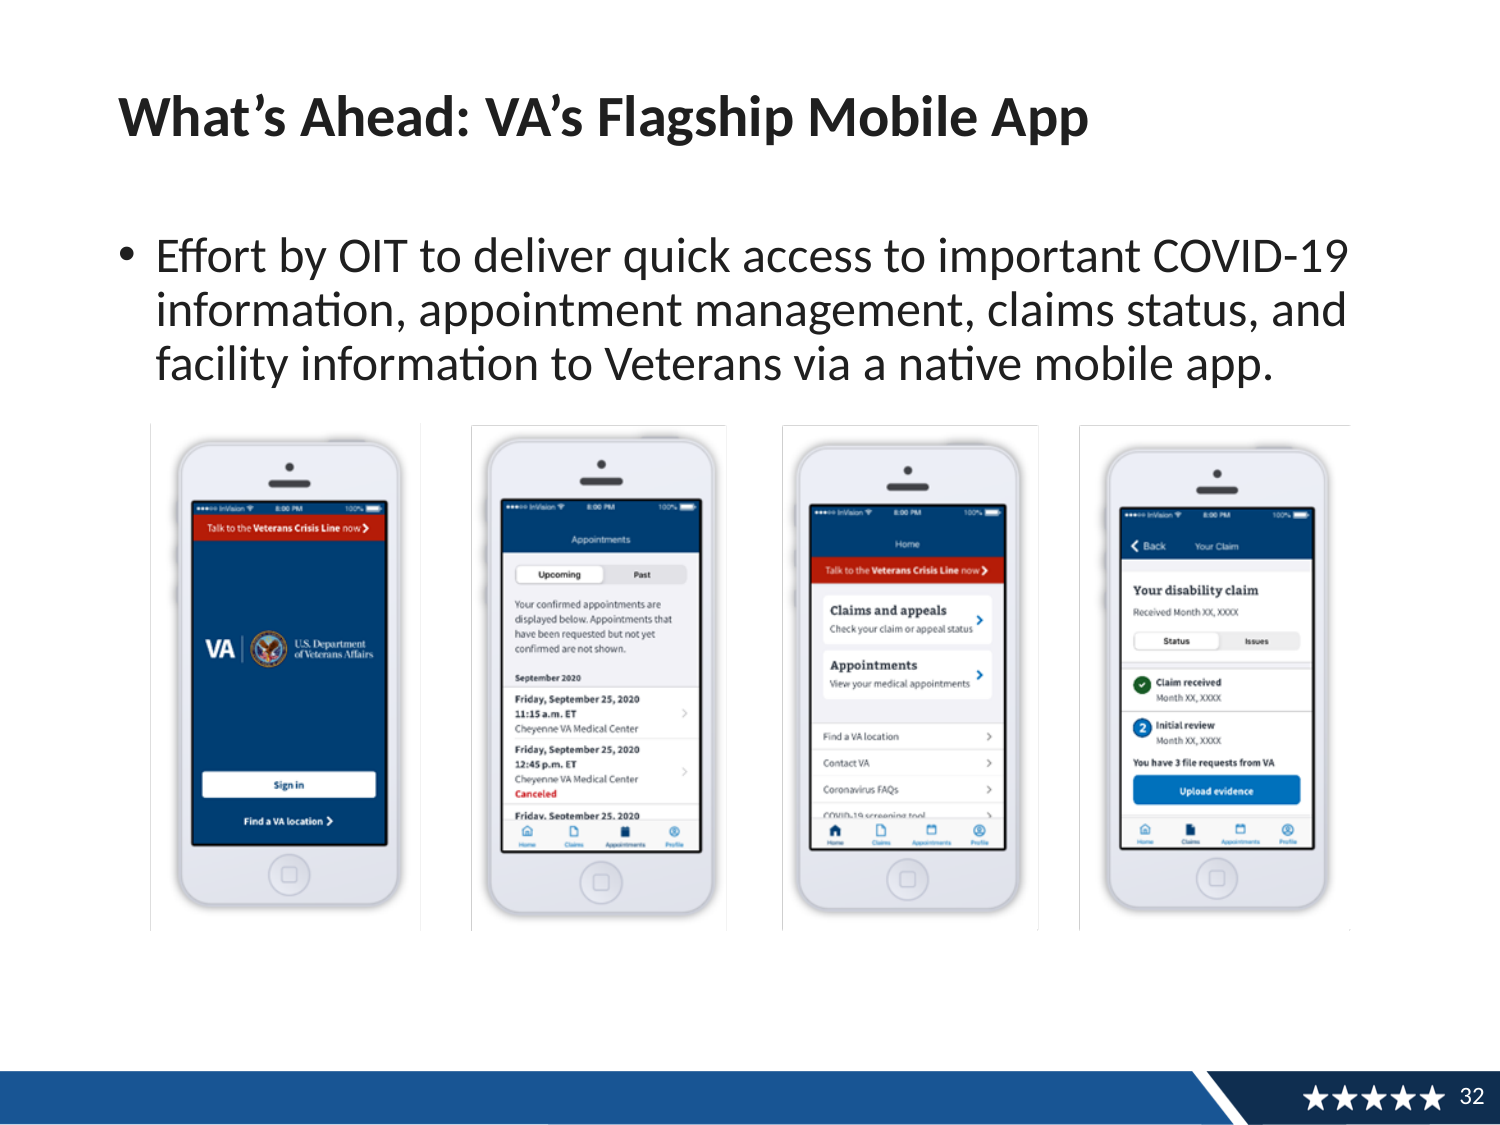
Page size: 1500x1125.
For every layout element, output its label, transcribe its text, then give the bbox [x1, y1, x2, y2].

list Effort by OIT to deliver quick access to important COVID-19 information, appointment management, claims status, and facility information to Veterans via a native mobile app. [103, 221, 1397, 559]
title What’s Ahead: VA’s Flagship Mobile App [103, 61, 1397, 174]
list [149, 423, 1351, 931]
picture [0, 1070, 1436, 1125]
text_box 32 [1436, 1065, 1500, 1125]
